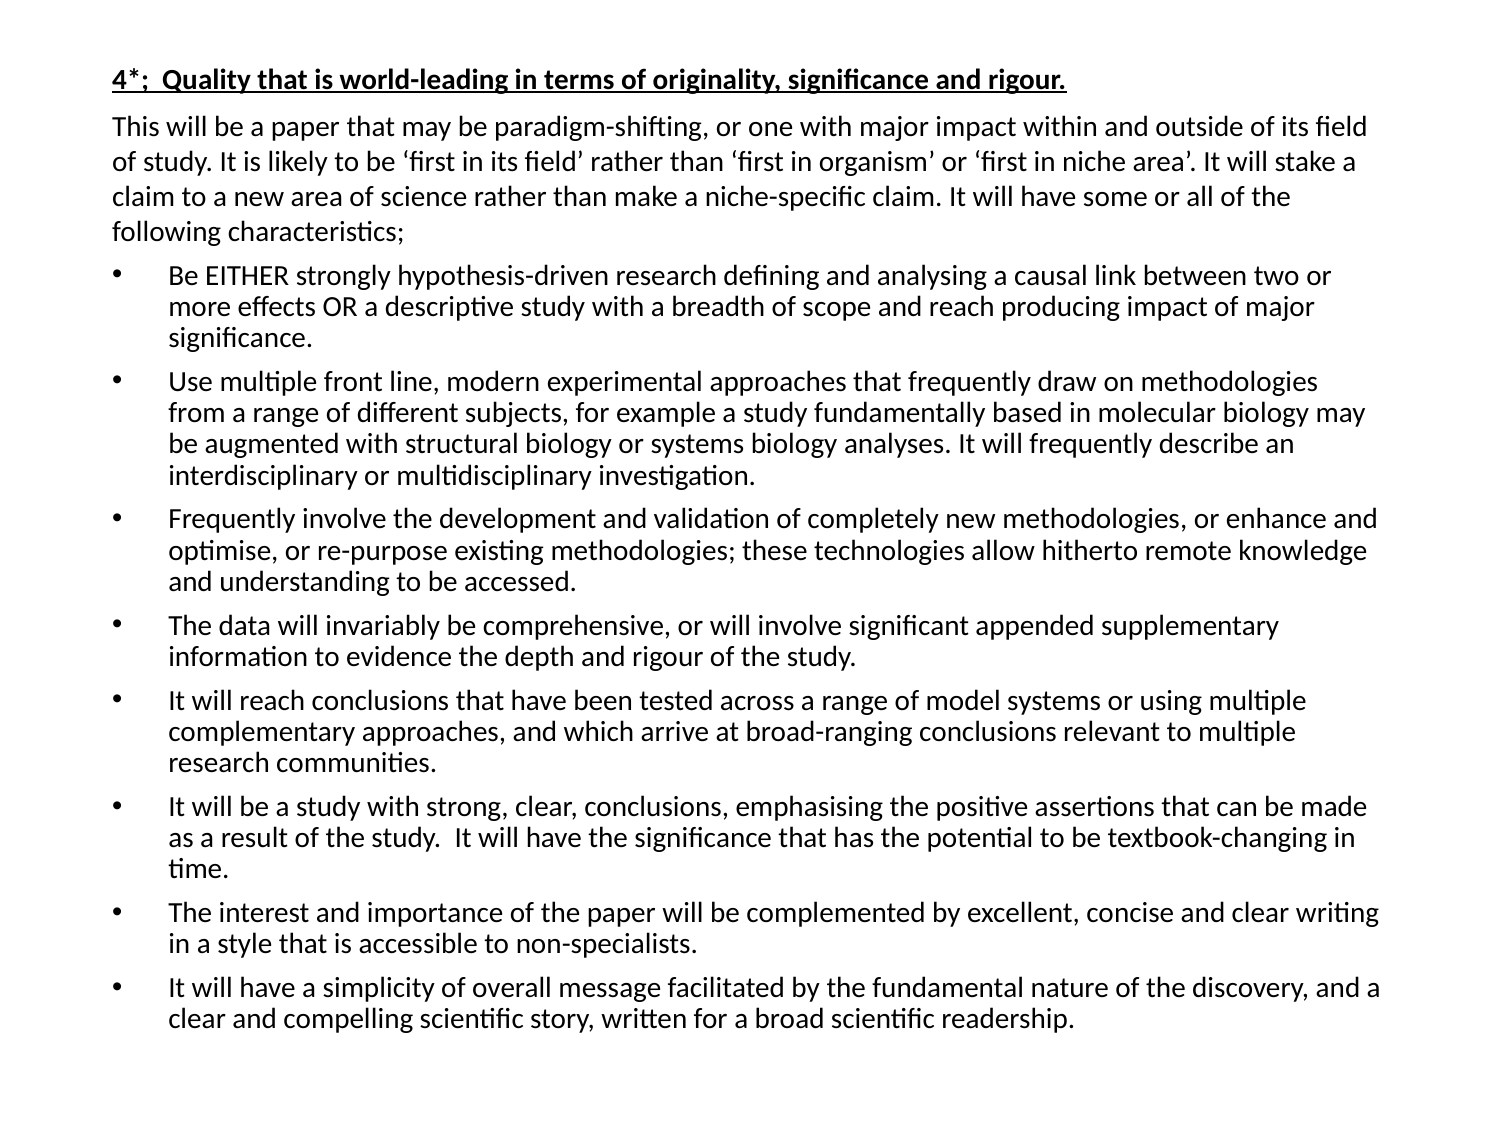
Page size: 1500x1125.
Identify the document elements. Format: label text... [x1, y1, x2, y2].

text_box 4*; Quality that is world-leading in terms of originality, significance and rigour. This will be a paper that may be paradigm-shifting, or one with major impact within and outside of its field of study. It is likely to be ‘first in its field’ rather than ‘first in organism’ or ‘first in niche area’. It will stake a claim to a new area of science rather than make a niche-specific claim. It will have some or all of the following characteristics; Be EITHER strongly hypothesis-driven research defining and analysing a causal link between two or more effects OR a descriptive study with a breadth of scope and reach producing impact of major significance. Use multiple front line, modern experimental approaches that frequently draw on methodologies from a range of different subjects, for example a study fundamentally based in molecular biology may be augmented with structural biology or systems biology analyses. It will frequently describe an interdisciplinary or multidisciplinary investigation. Frequently involve the development and validation of completely new methodologies, or enhance and optimise, or re-purpose existing methodologies; these technologies allow hitherto remote knowledge and understanding to be accessed. The data will invariably be comprehensive, or will involve significant appended supplementary information to evidence the depth and rigour of the study. It will reach conclusions that have been tested across a range of model systems or using multiple complementary approaches, and which arrive at broad-ranging conclusions relevant to multiple research communities. It will be a study with strong, clear, conclusions, emphasising the positive assertions that can be made as a result of the study. It will have the significance that has the potential to be textbook-changing in time. The interest and importance of the paper will be complemented by excellent, concise and clear writing in a style that is accessible to non-specialists. It will have a simplicity of overall message facilitated by the fundamental nature of the discovery, and a clear and compelling scientific story, written for a broad scientific readership. [97, 52, 1398, 1043]
